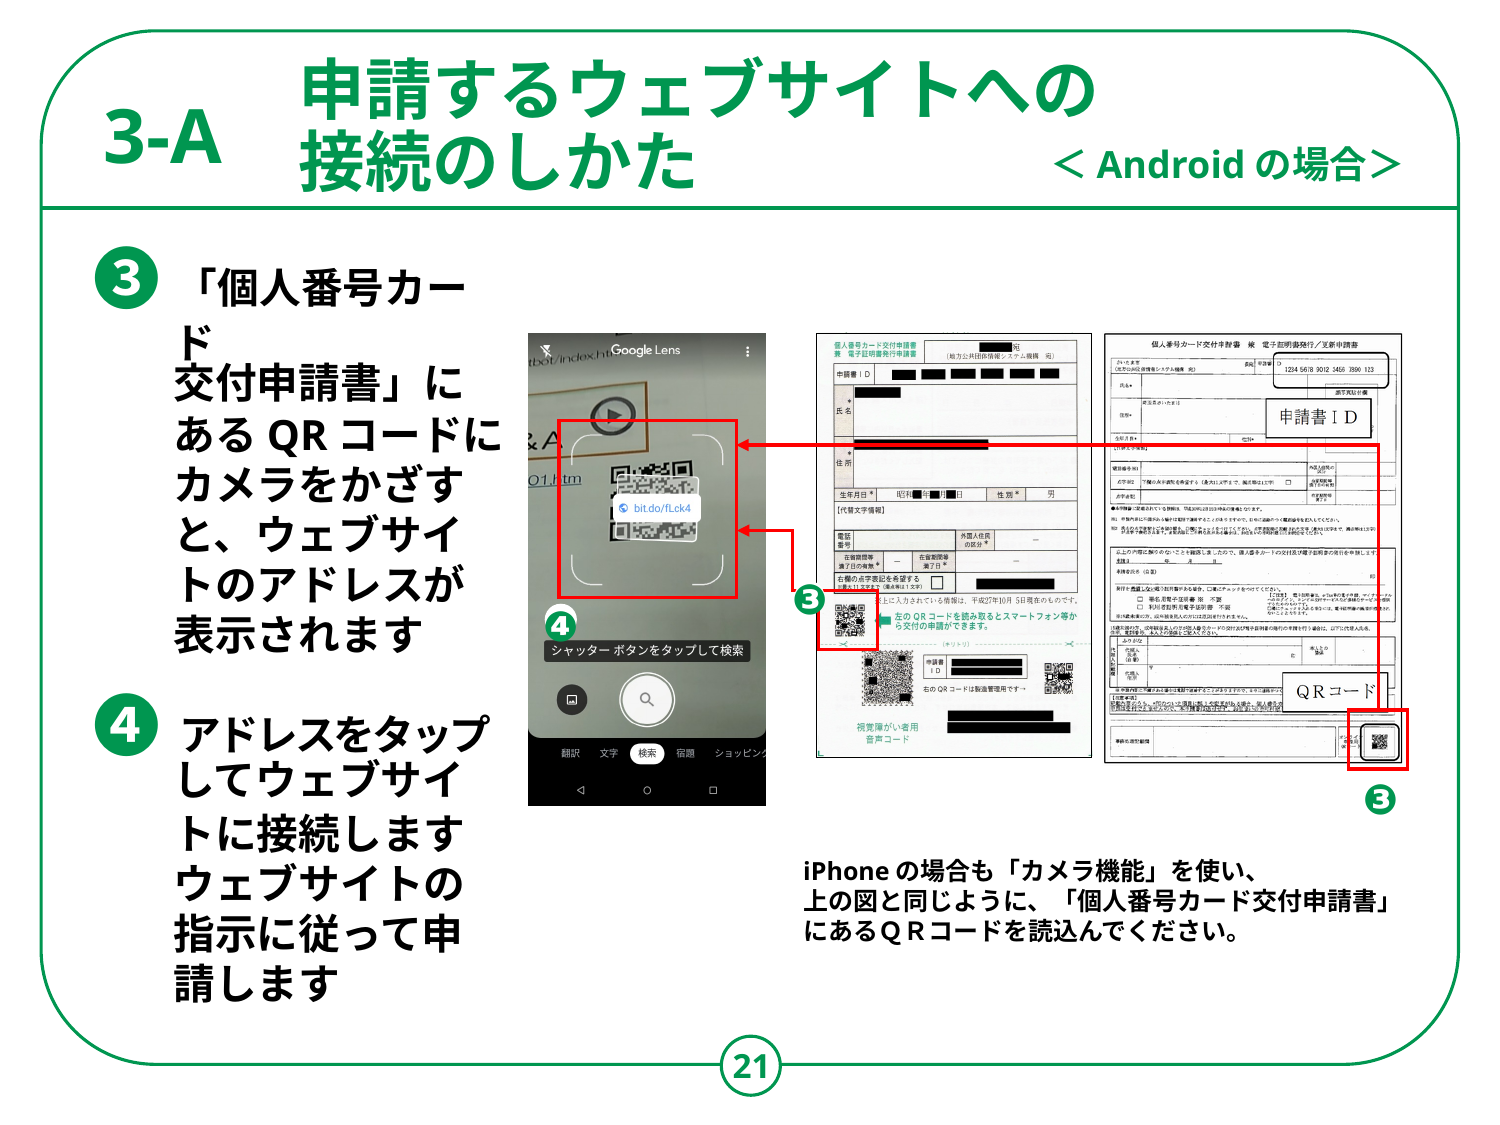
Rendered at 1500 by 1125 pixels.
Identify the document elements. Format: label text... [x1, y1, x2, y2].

picture [1190, 331, 1403, 766]
text_box [818, 590, 879, 651]
text_box ＜Androidの場合＞ [1035, 133, 1442, 194]
picture [528, 333, 766, 806]
text_box [816, 332, 924, 443]
text_box ❸「個人番号カード 交付申請書」に あるQRコードにカメラをかざすと、ウェブサイトのアドレスが表示されます ❹ アドレスをタップ してウェブサイ トに接続しますウェブサイトの指示に従って申請します [78, 229, 520, 1015]
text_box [924, 256, 1190, 899]
text_box iPhoneの場合も「カメラ機能」を使い、 上の図と同じように、「個人番号カード交付申請書」にあるＱＲコードを読込んでください。 [788, 848, 1430, 961]
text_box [773, 565, 846, 632]
title 申請するウェブサイトへの 接続のしかた [283, 5, 1122, 208]
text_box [736, 530, 848, 591]
text_box 3-A [88, 81, 266, 186]
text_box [524, 592, 597, 658]
text_box [816, 447, 924, 758]
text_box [1344, 765, 1417, 832]
text_box [1403, 709, 1409, 765]
